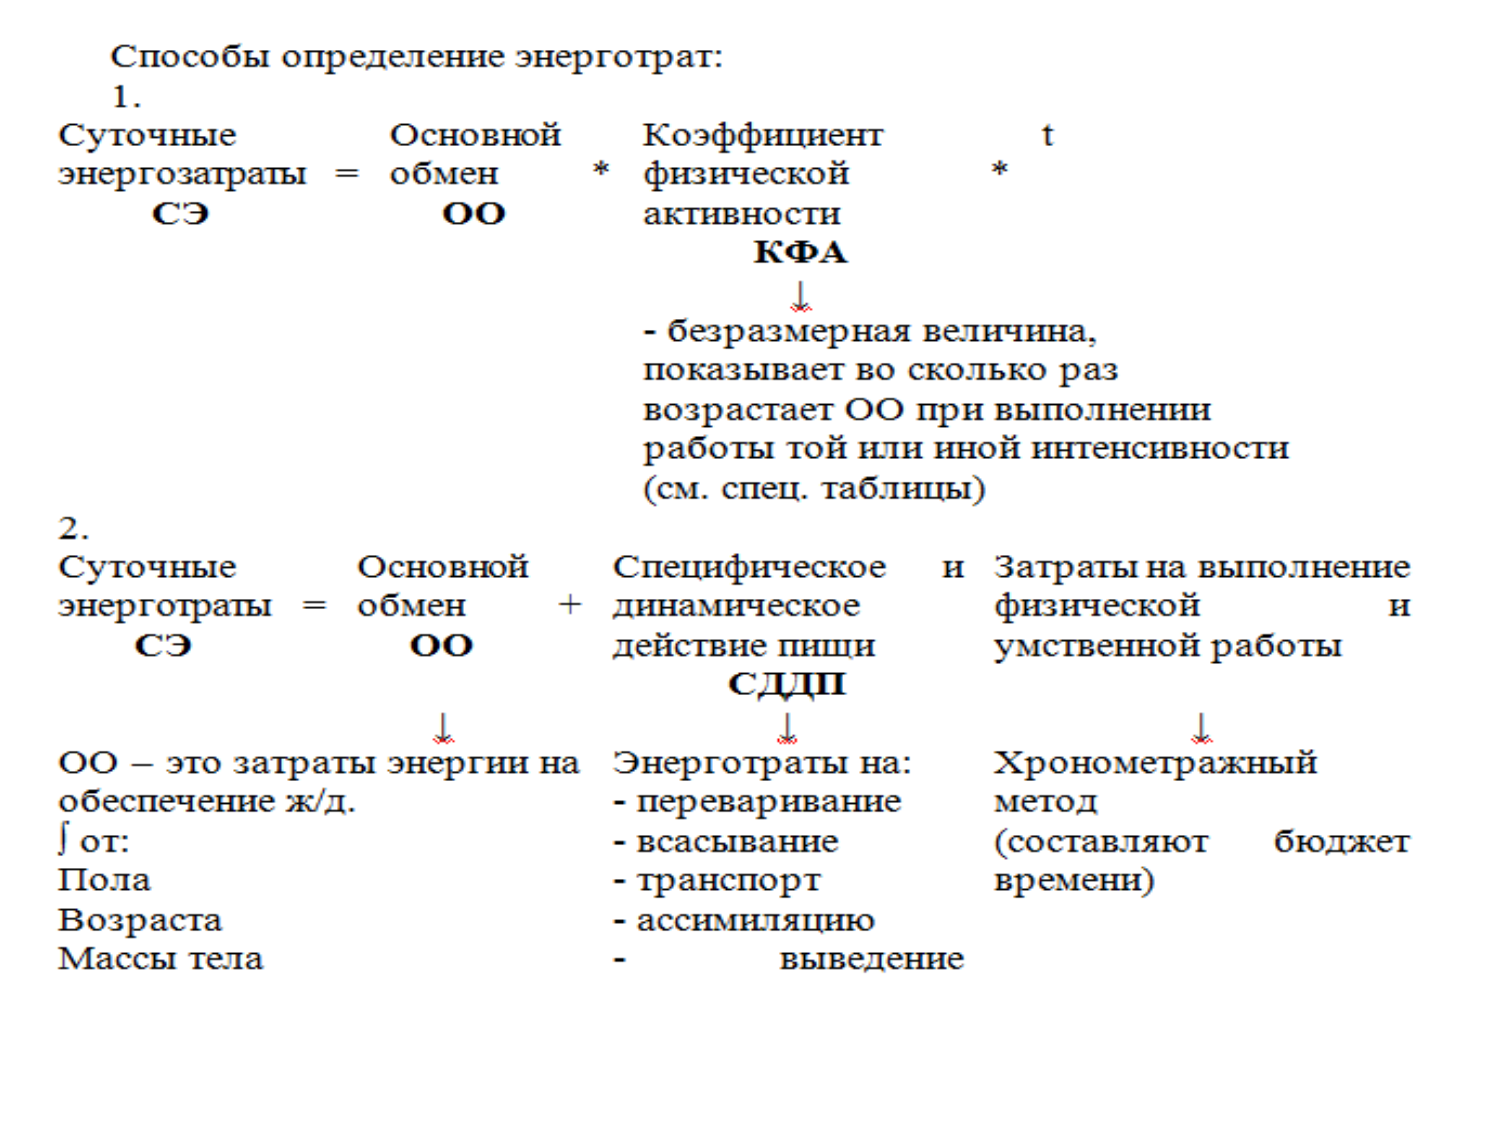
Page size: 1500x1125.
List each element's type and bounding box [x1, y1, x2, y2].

list [17, 30, 1448, 1006]
